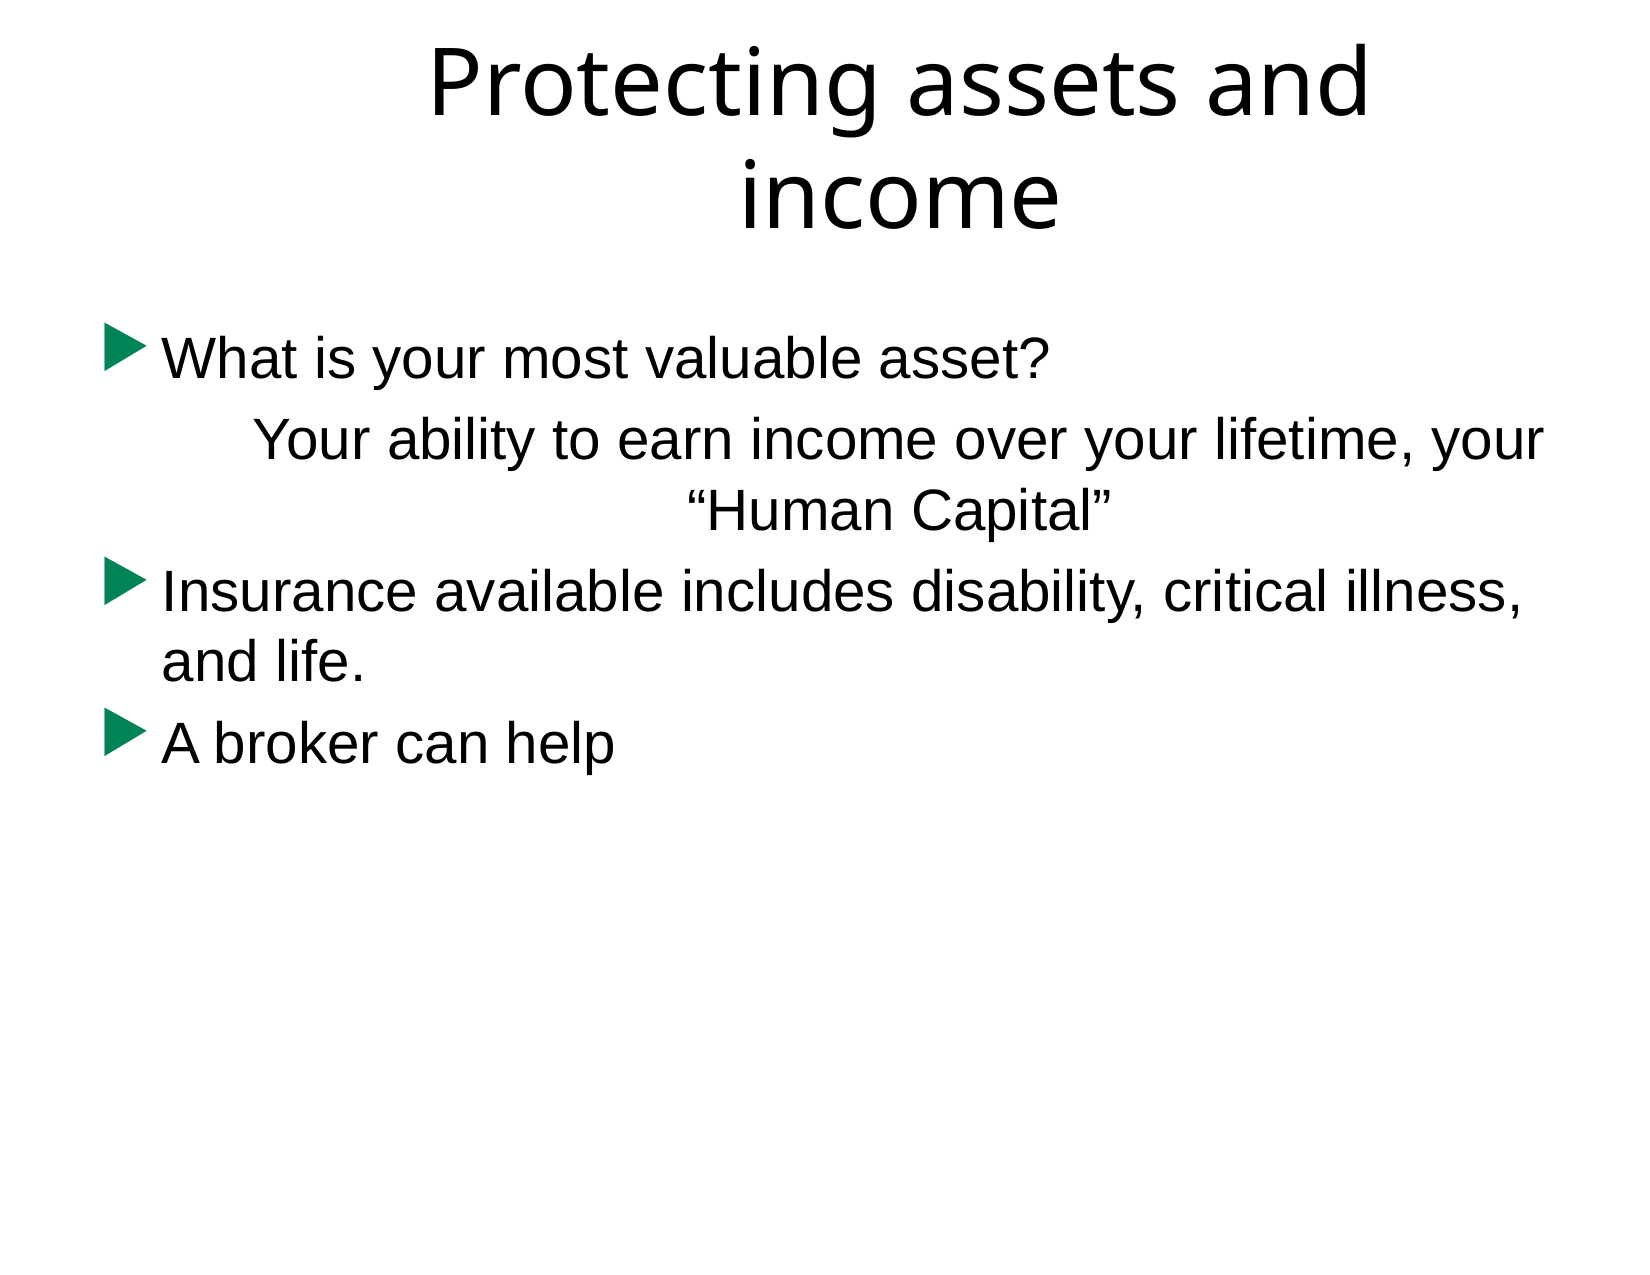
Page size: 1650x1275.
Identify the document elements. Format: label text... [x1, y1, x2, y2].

title Protecting assets and income [302, 28, 1499, 242]
list What is your most valuable asset? Your ability to earn income over your lifetime, your “Human Capital” Insurance available includes disability, critical illness, and life. A broker can help [82, 311, 1568, 1106]
